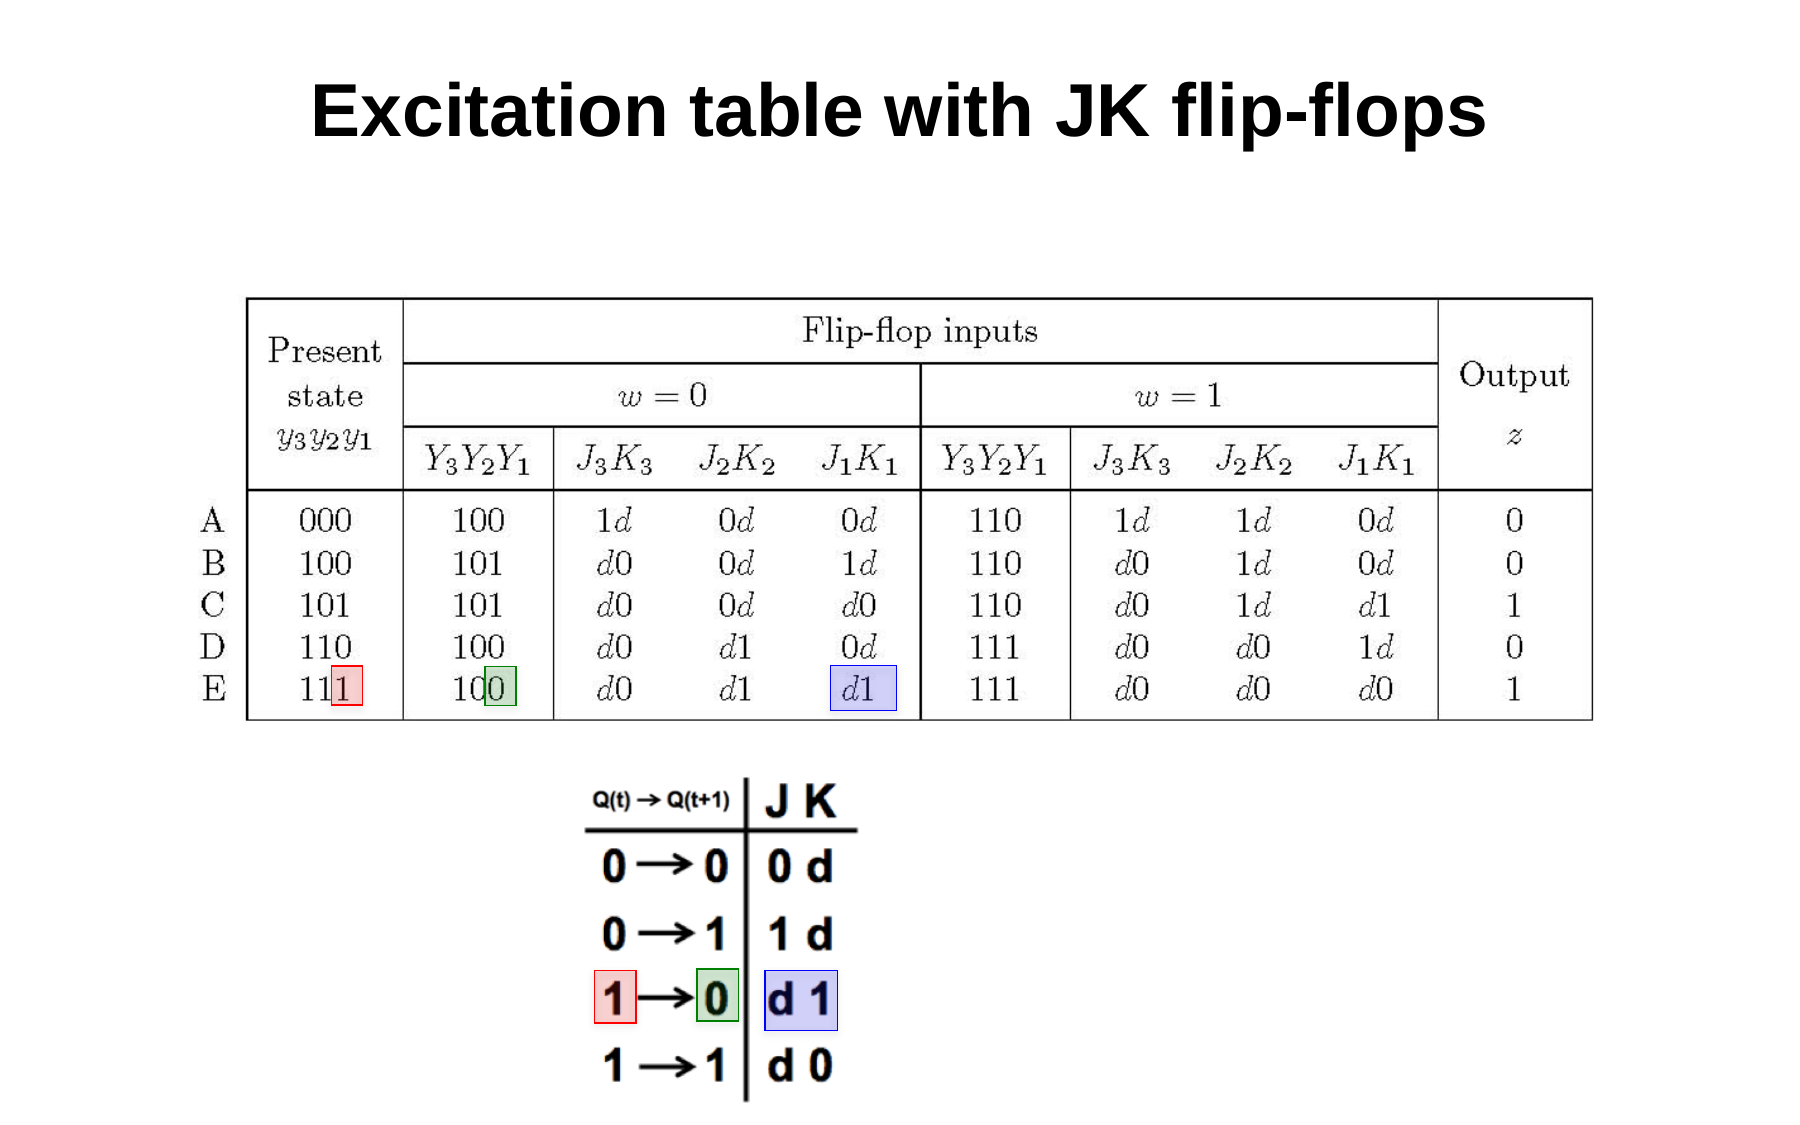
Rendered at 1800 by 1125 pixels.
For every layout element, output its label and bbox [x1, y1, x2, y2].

text_box [149, 50, 1650, 163]
picture [197, 295, 1602, 1105]
